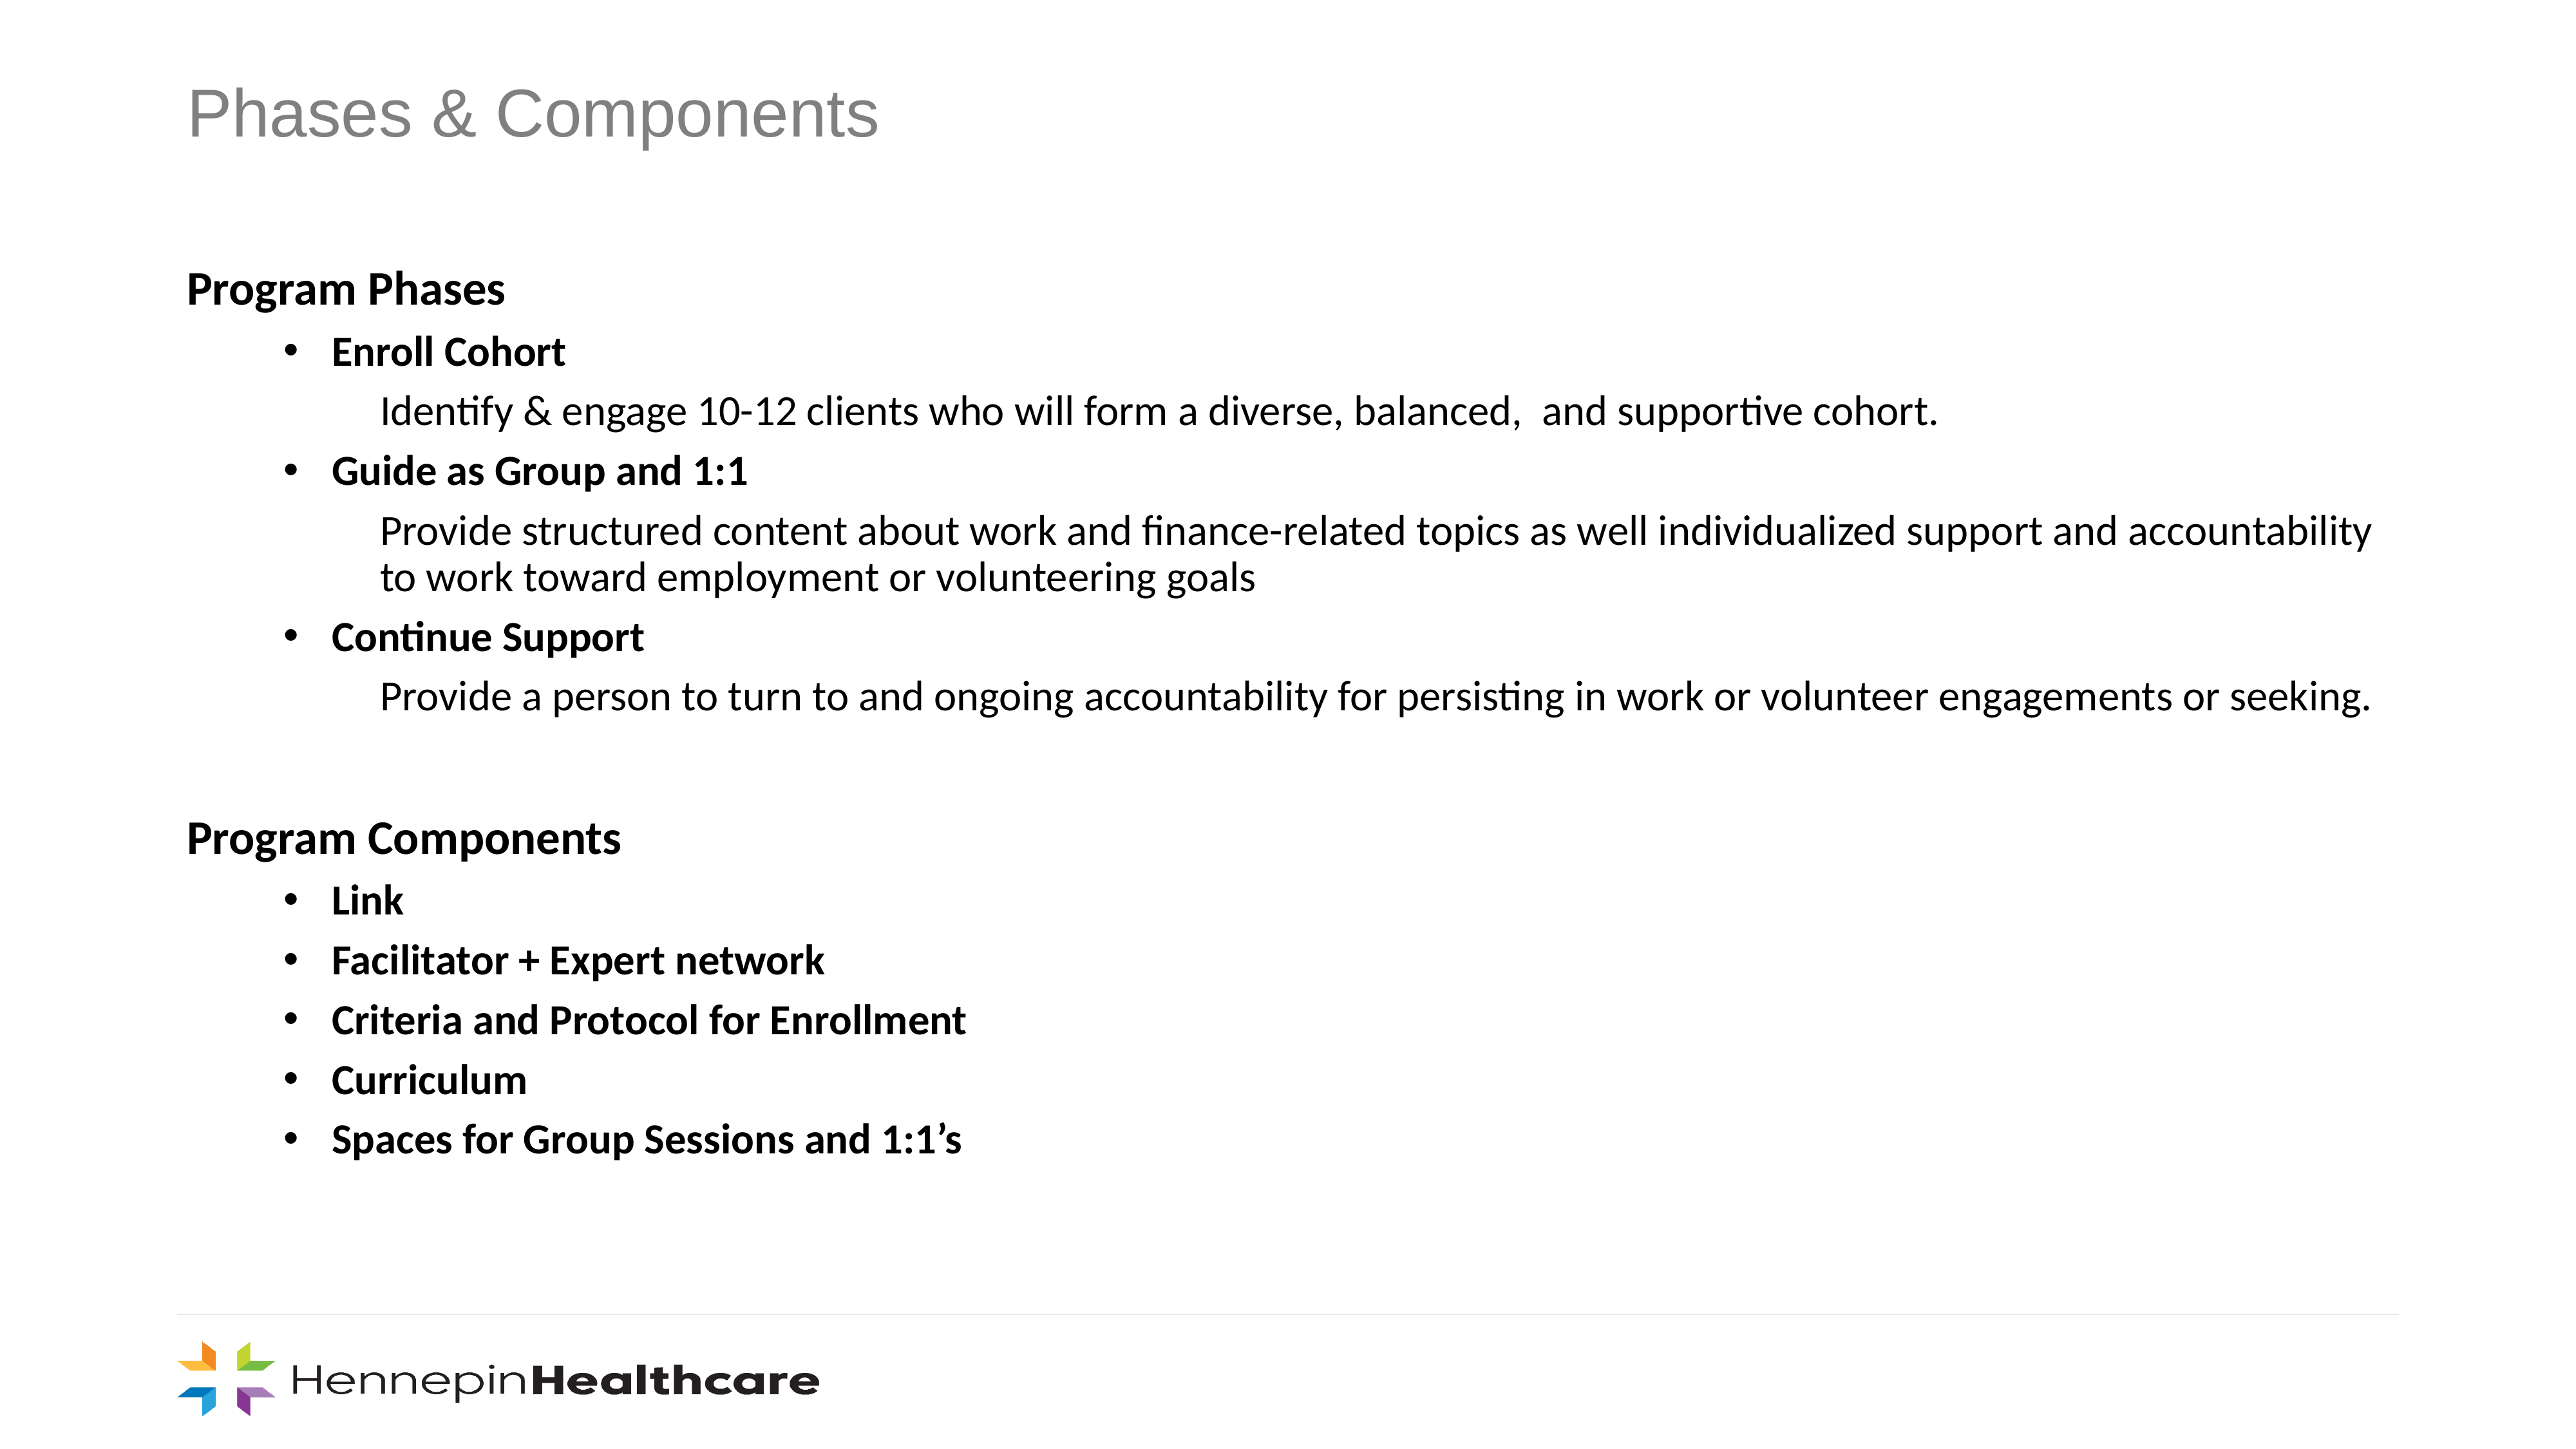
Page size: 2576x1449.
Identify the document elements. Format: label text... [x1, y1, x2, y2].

list Program Phases Enroll Cohort Identify & engage 10-12 clients who will form a diverse, balanced, and supportive cohort. Guide as Group and 1:1 Provide structured content about work and finance-related topics as well individualized support and accountability to work toward employment or volunteering goals Continue Support Provide a person to turn to and ongoing accountability for persisting in work or volunteer engagements or seeking. Program Components Link Facilitator + Expert network Criteria and Protocol for Enrollment Curriculum Spaces for Group Sessions and 1:1’s [177, 258, 2399, 1209]
title Phases & Components [177, 0, 2399, 238]
picture [177, 1341, 819, 1416]
